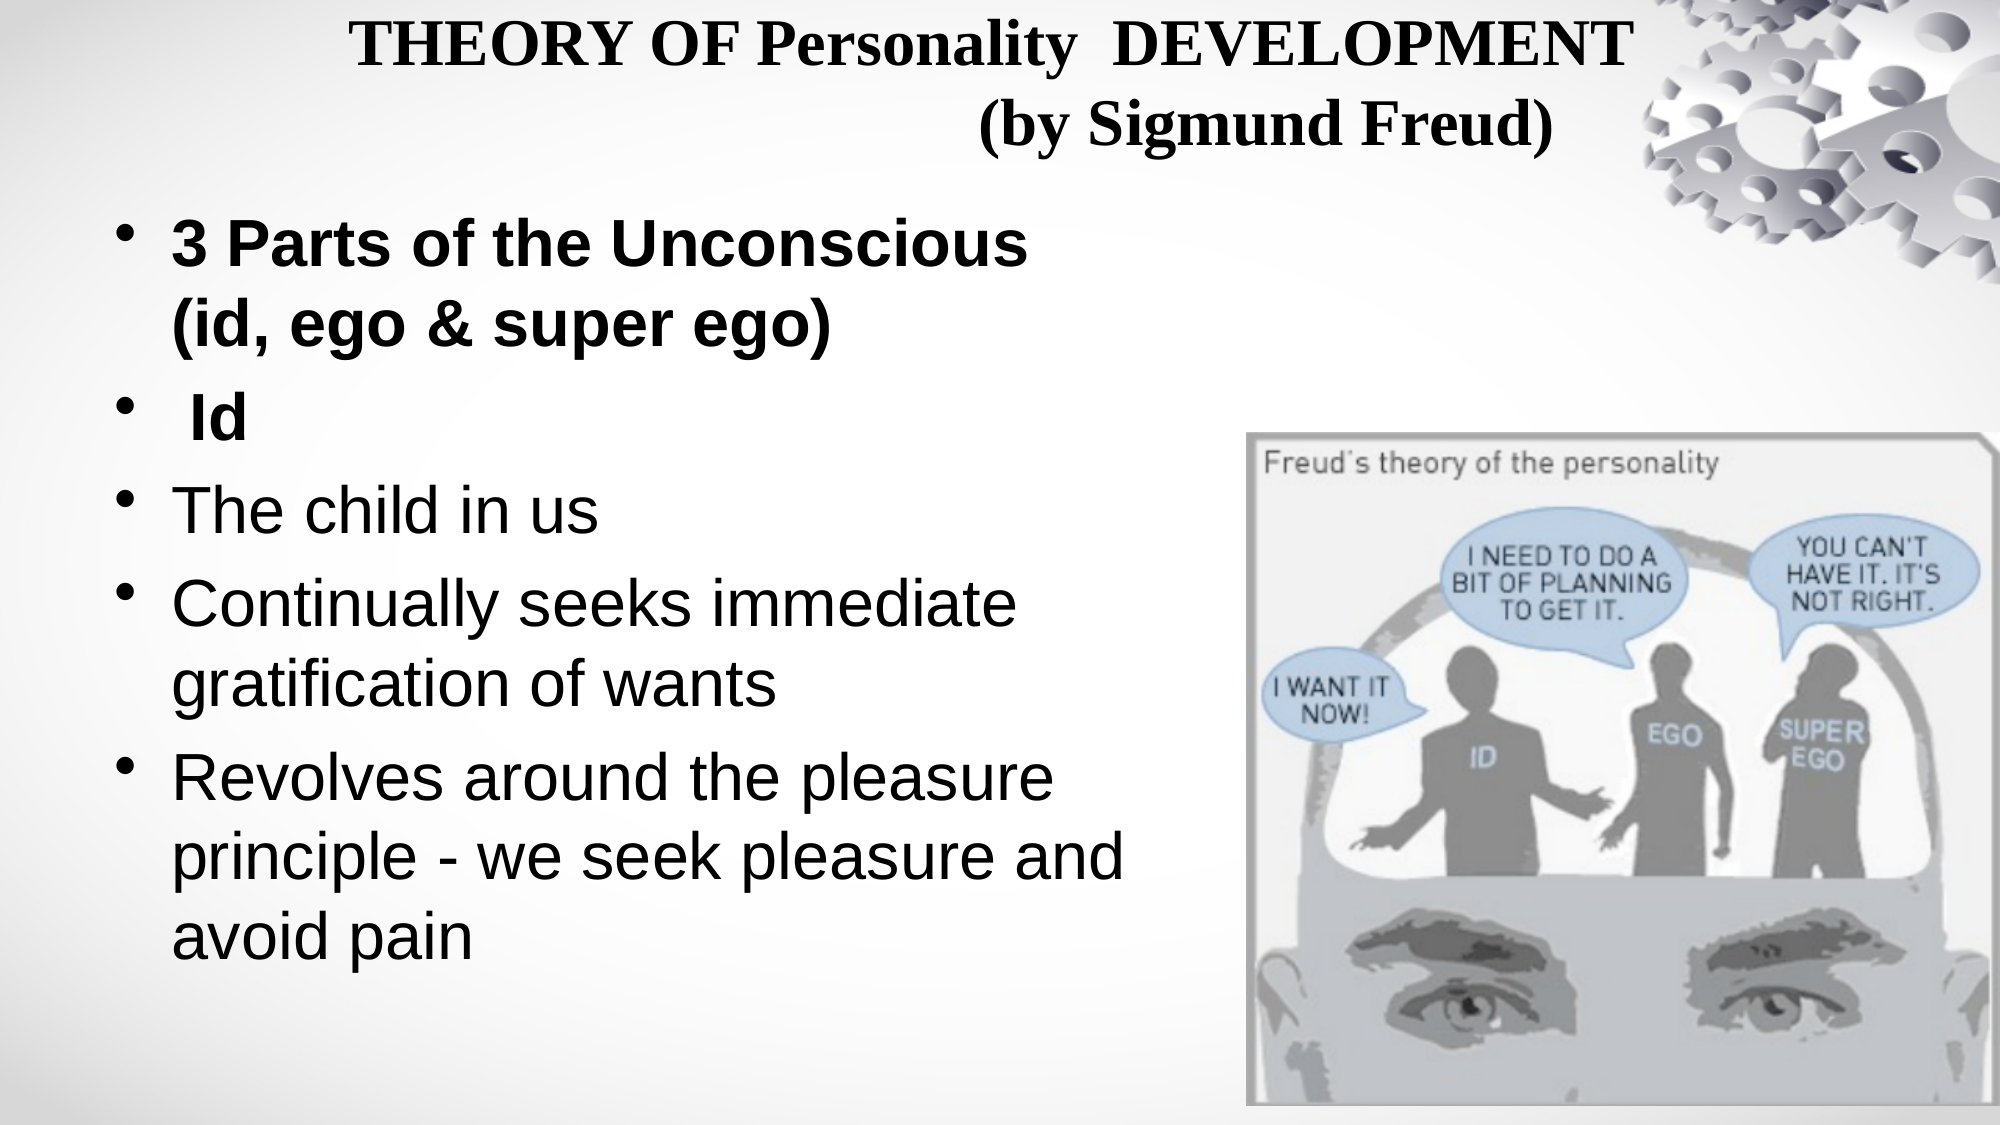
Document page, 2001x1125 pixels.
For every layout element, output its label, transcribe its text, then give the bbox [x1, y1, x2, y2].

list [1246, 432, 2000, 1106]
title THEORY OF Personality DEVELOPMENT (by Sigmund Freud) [99, 30, 1901, 127]
list 3 Parts of the Unconscious (id, ego & super ego) Id The child in us Continually seeks immediate gratification of wants Revolves around the pleasure principle - we seek pleasure and avoid pain [99, 192, 1161, 1006]
picture [0, 0, 2000, 1125]
